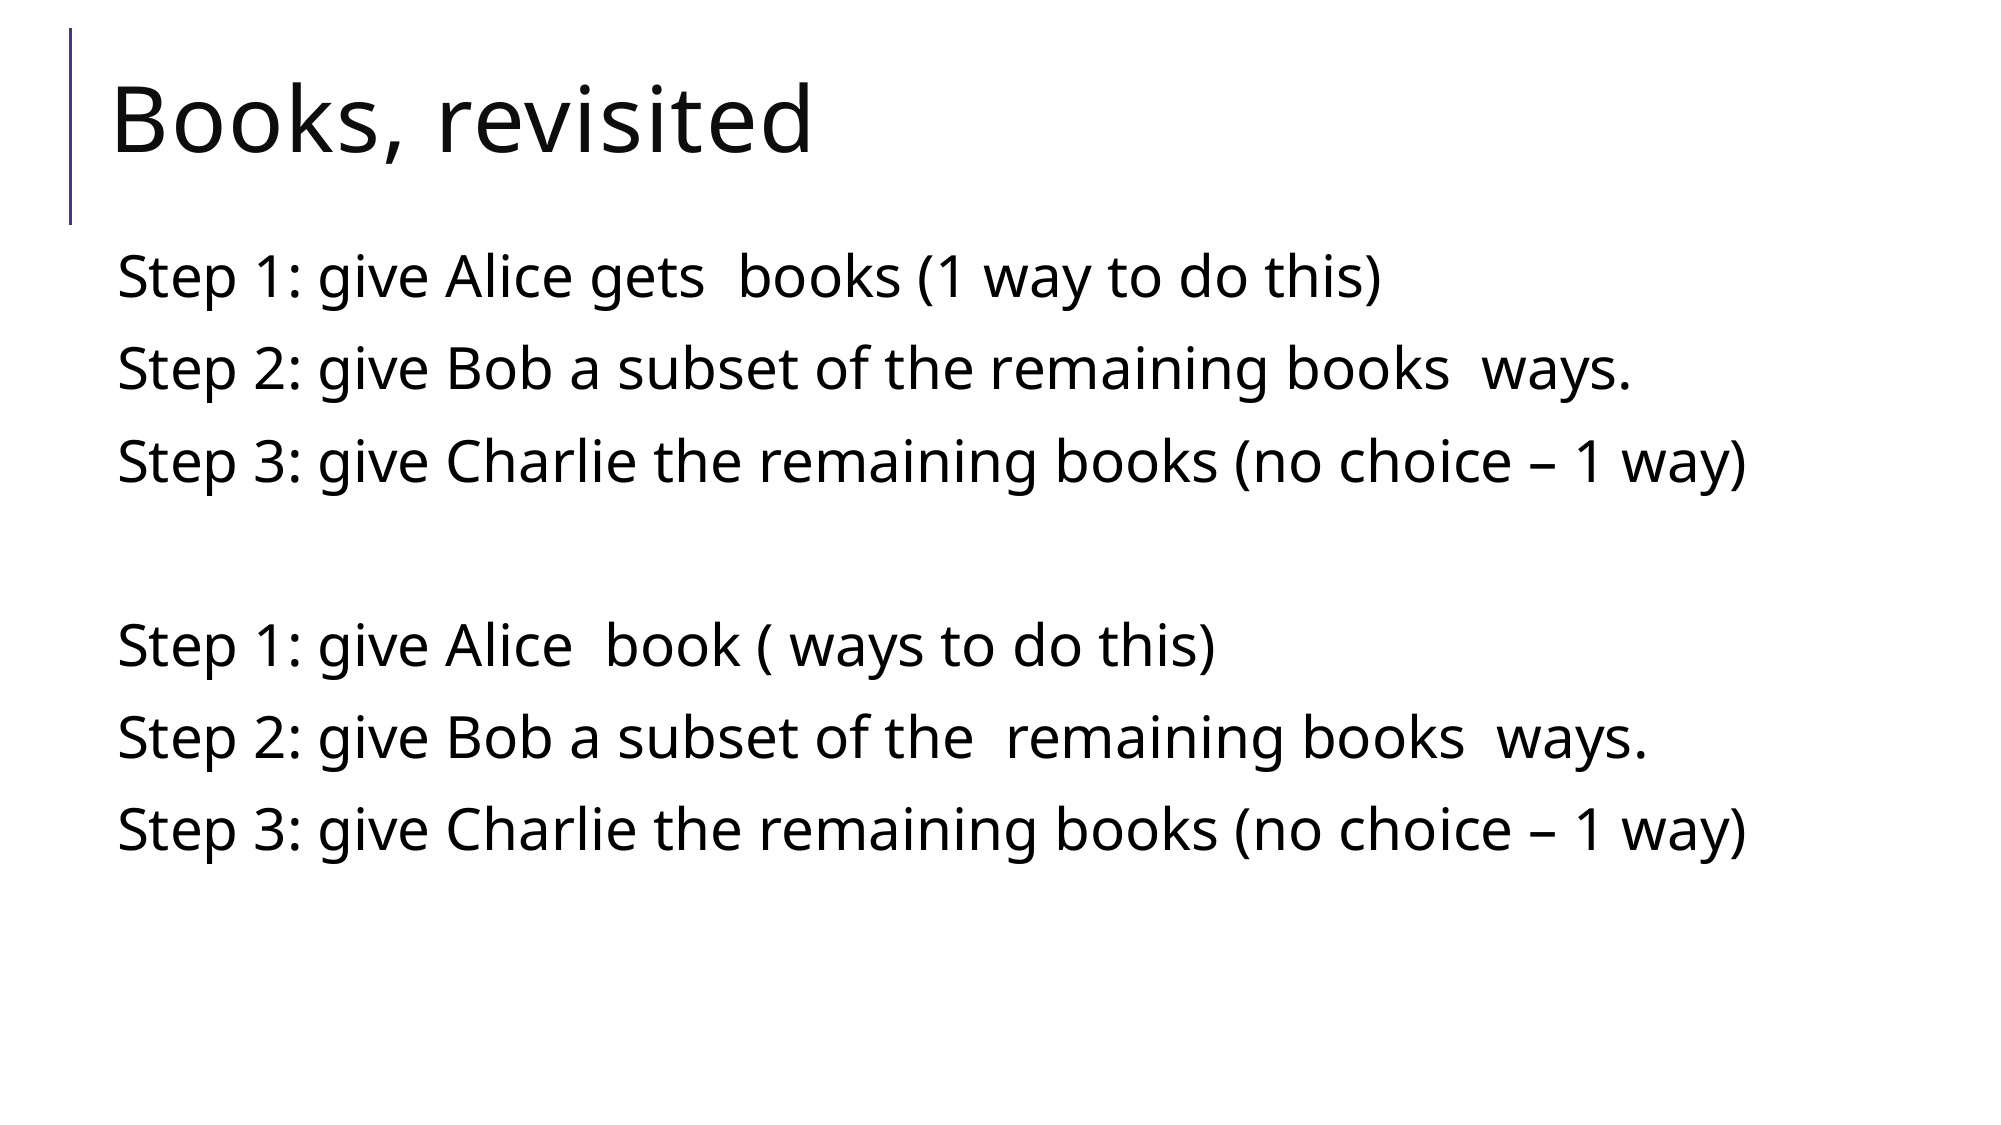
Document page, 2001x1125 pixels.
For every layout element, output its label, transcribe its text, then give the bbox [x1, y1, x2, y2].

title Books, revisited [94, 43, 1930, 210]
